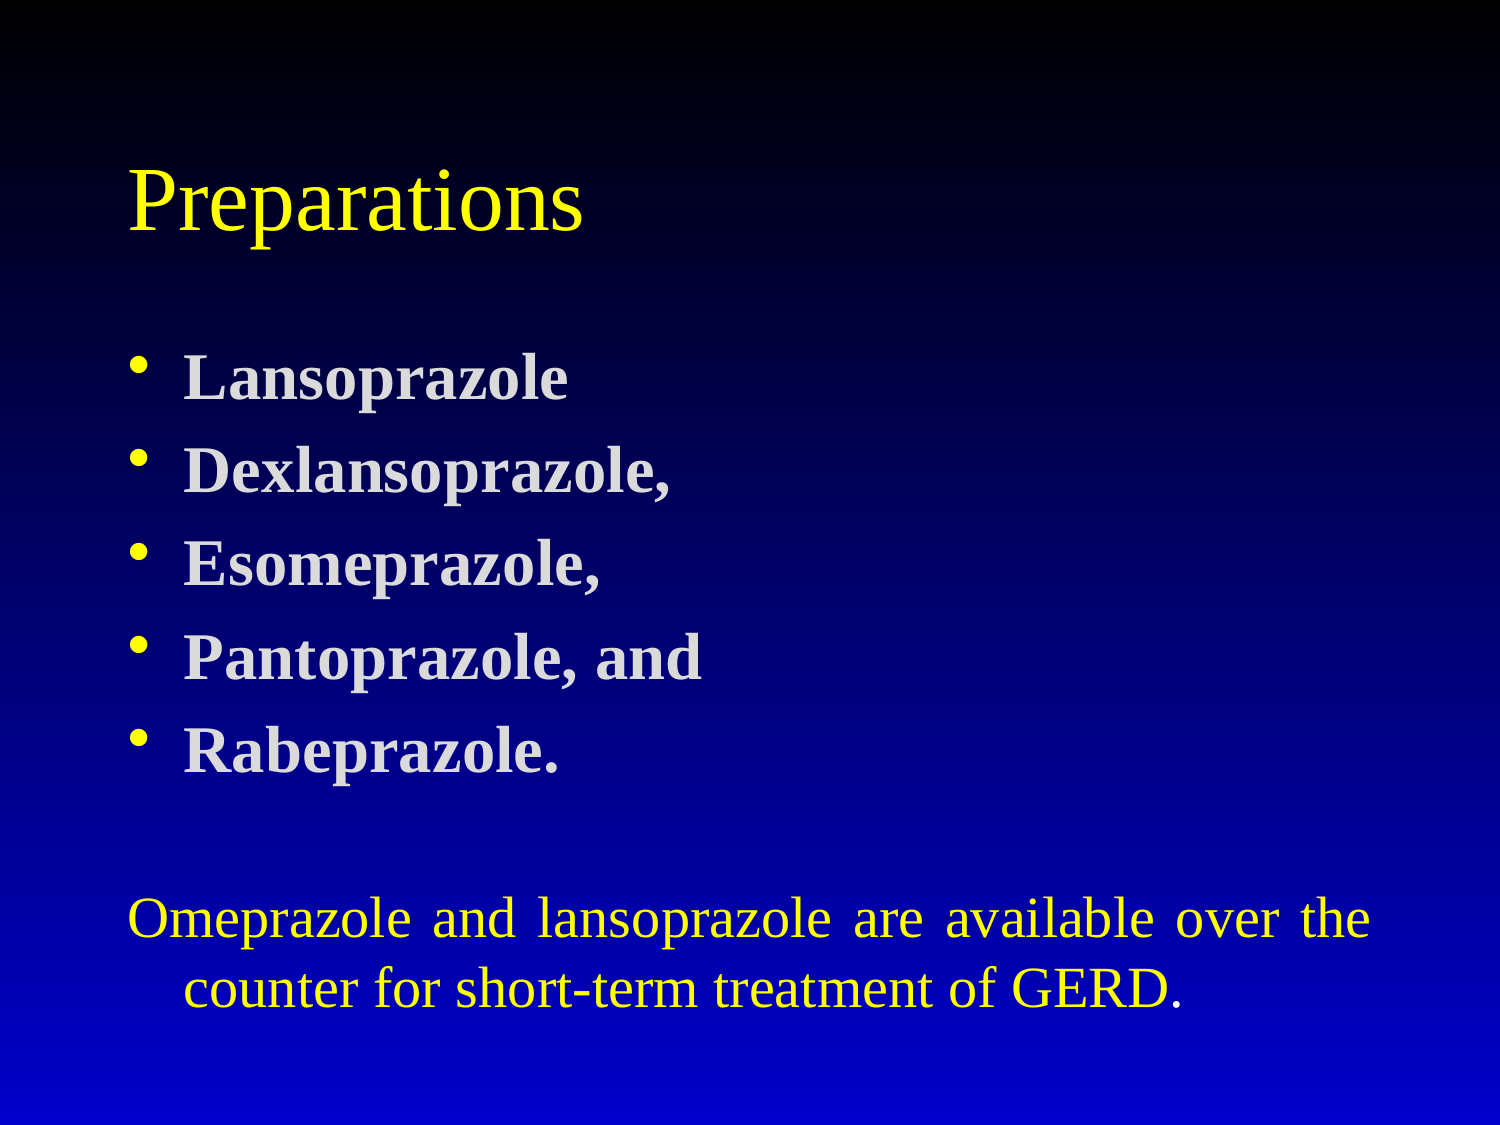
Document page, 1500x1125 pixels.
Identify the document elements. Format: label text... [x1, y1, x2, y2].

list Lansoprazole Dexlansoprazole, Esomeprazole, Pantoprazole, and Rabeprazole. Omeprazole and lansoprazole are available over the counter for short-term treatment of GERD. [112, 324, 1388, 1067]
title Preparations [112, 99, 1388, 288]
